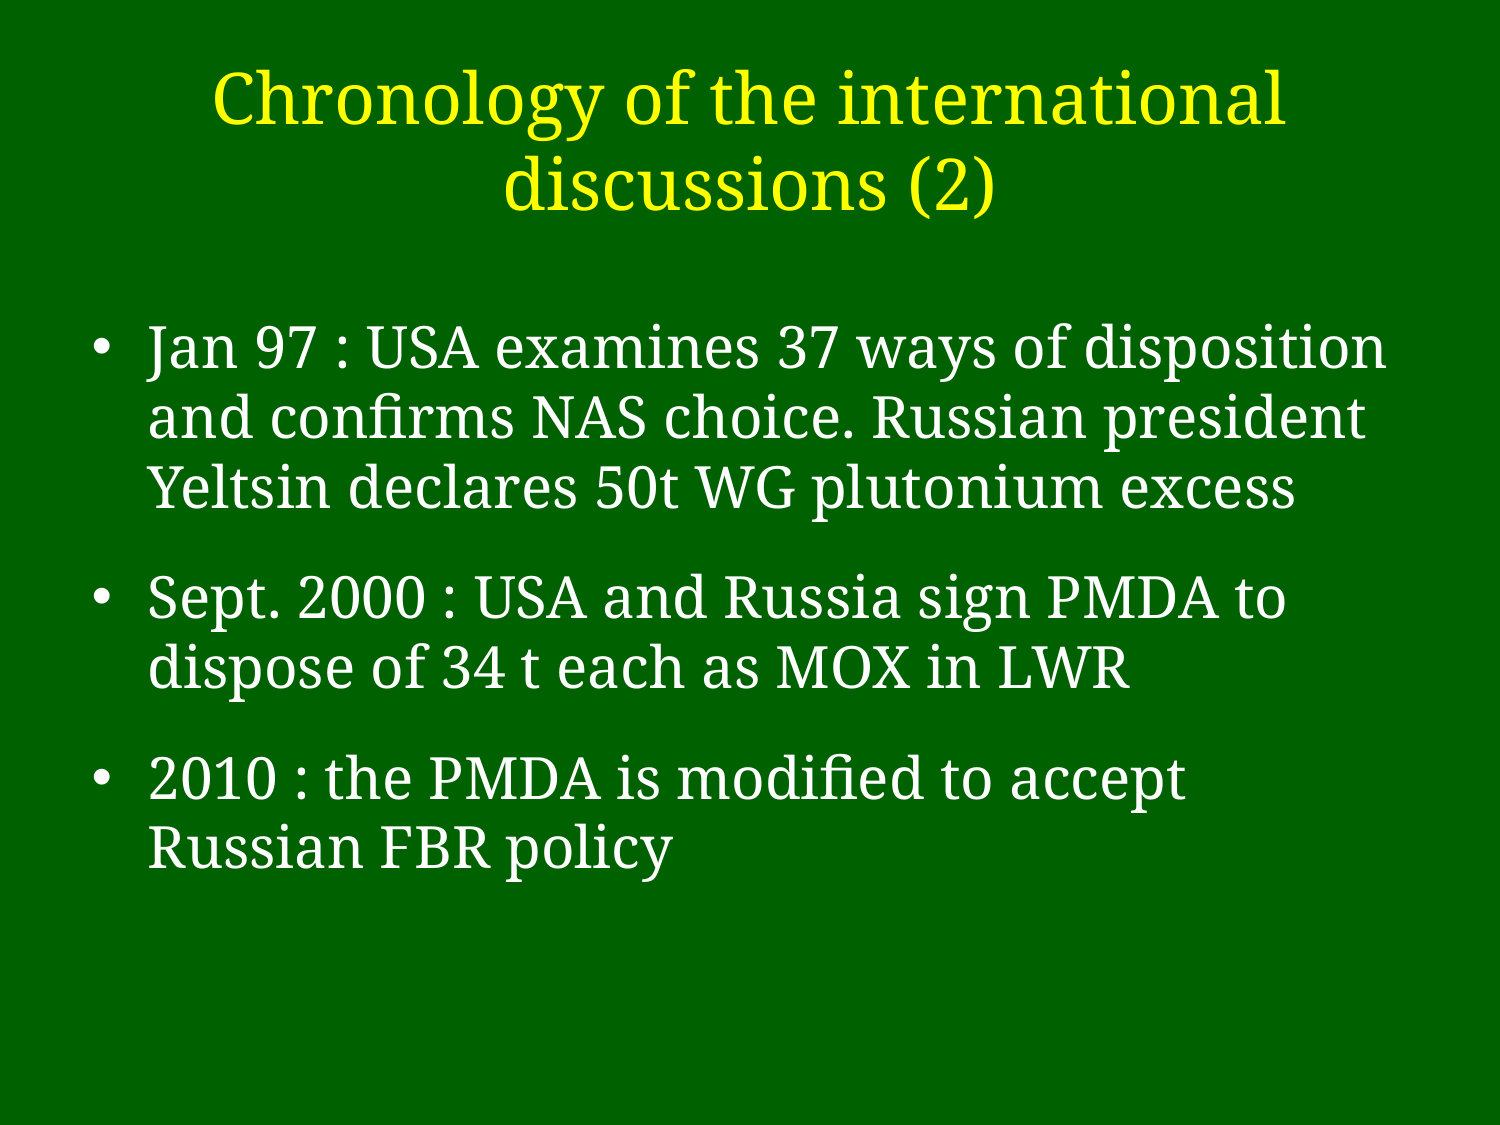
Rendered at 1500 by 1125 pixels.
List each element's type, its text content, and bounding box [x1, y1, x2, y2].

title Chronology of the international discussions (2) [75, 45, 1425, 233]
list Jan 97 : USA examines 37 ways of disposition and confirms NAS choice. Russian president Yeltsin declares 50t WG plutonium excess Sept. 2000 : USA and Russia sign PMDA to dispose of 34 t each as MOX in LWR 2010 : the PMDA is modified to accept Russian FBR policy [76, 302, 1427, 1046]
